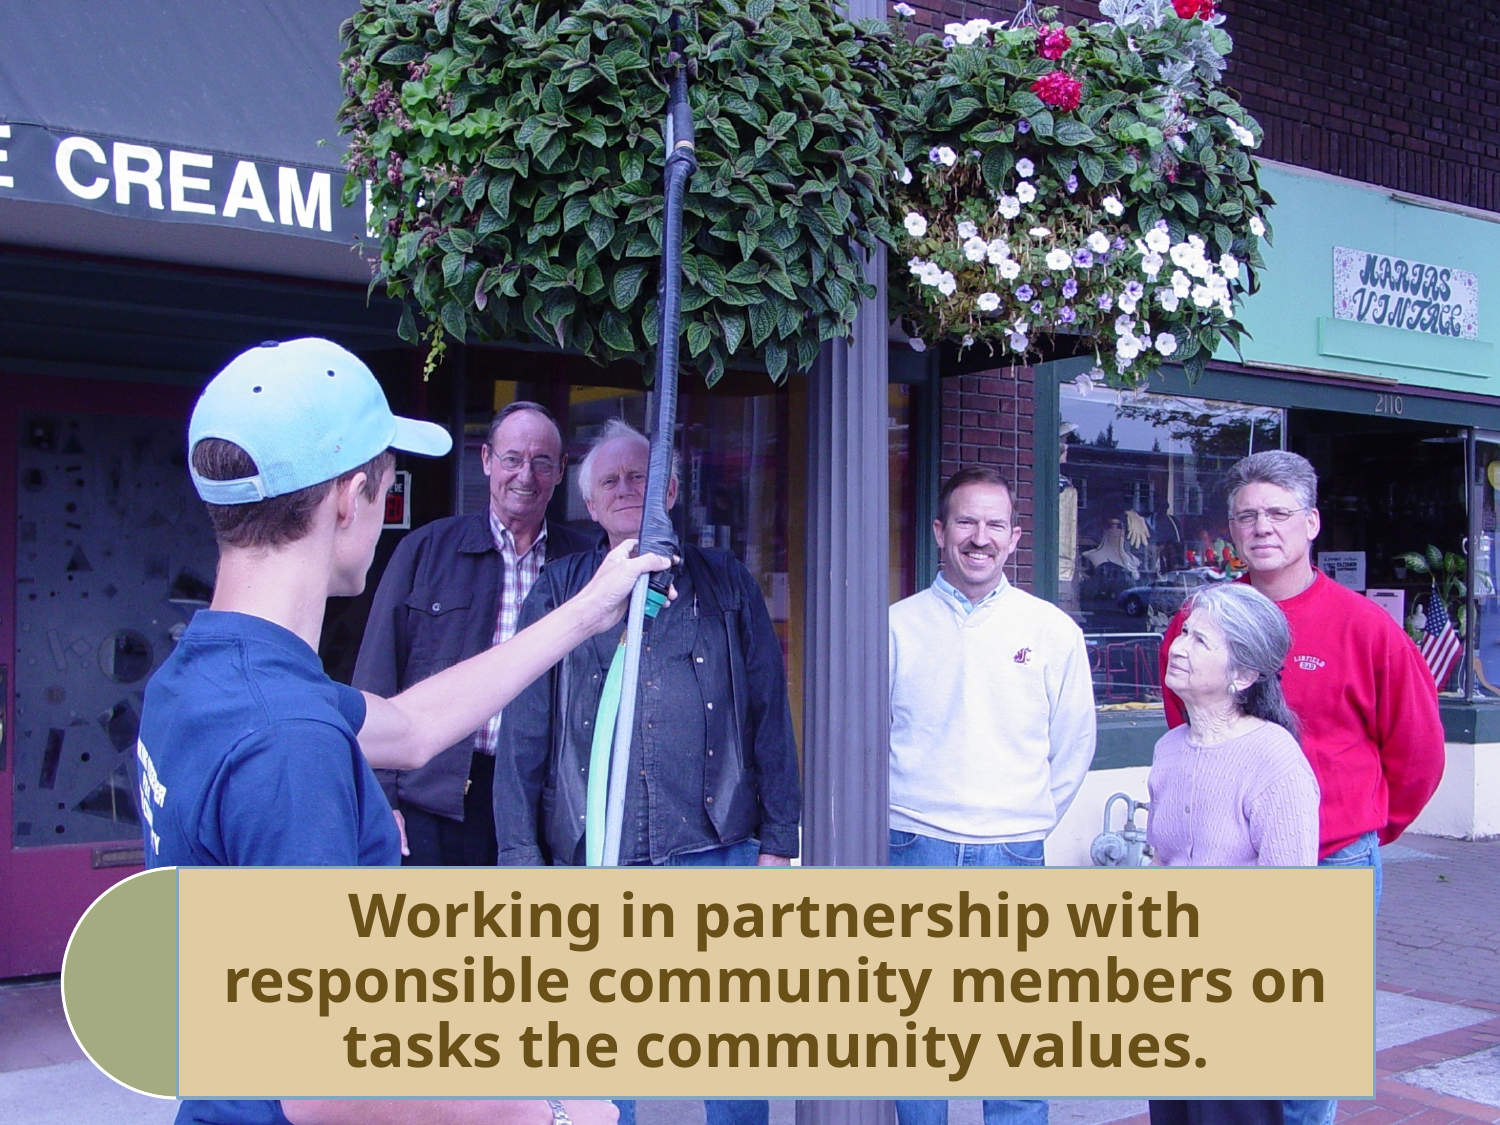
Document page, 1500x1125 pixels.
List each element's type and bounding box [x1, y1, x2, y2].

text_box [62, 867, 1376, 1099]
picture [0, 0, 1500, 1125]
